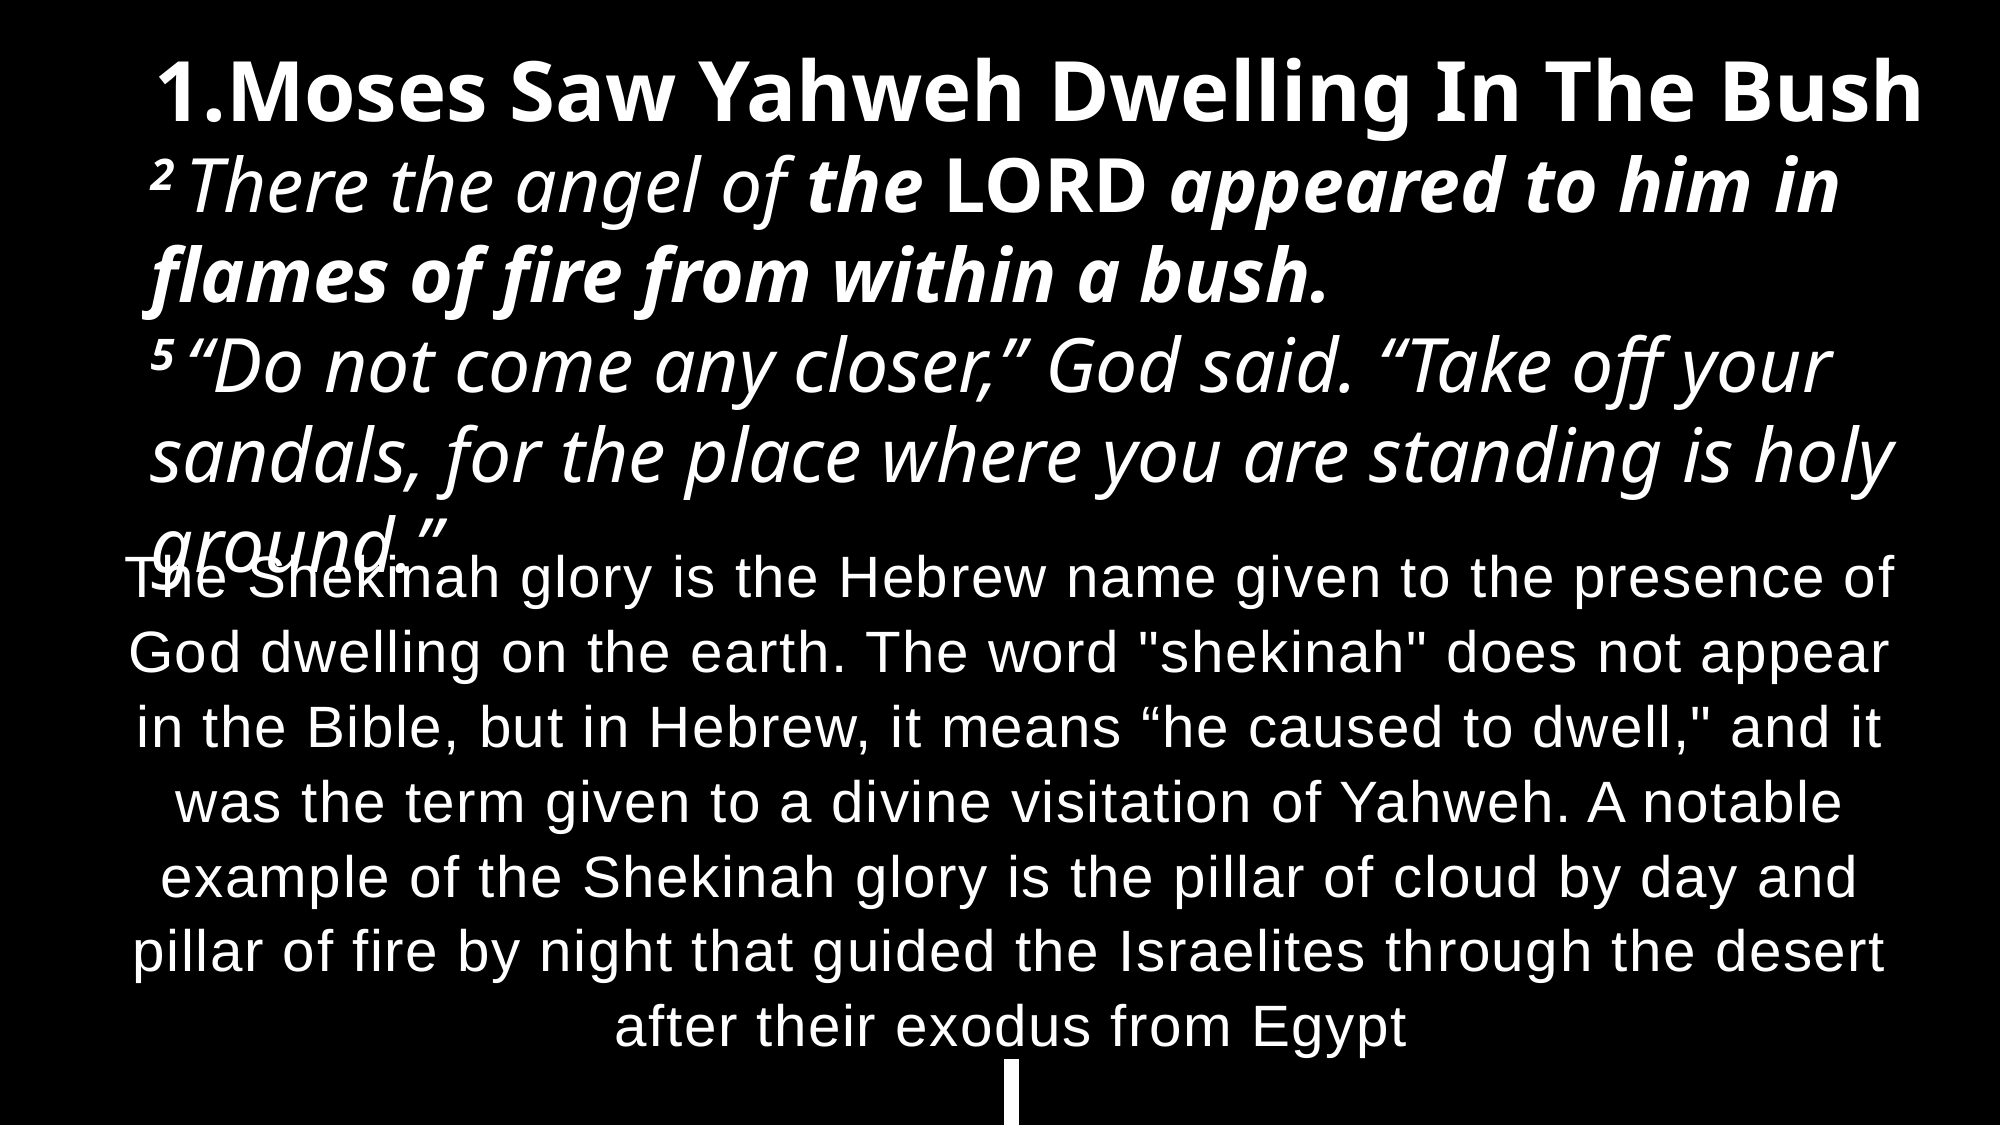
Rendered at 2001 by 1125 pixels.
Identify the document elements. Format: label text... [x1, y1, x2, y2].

text_box The Shekinah glory is the Hebrew name given to the presence of God dwelling on the earth. The word "shekinah" does not appear in the Bible, but in Hebrew, it means “he caused to dwell," and it was the term given to a divine visitation of Yahweh. A notable example of the Shekinah glory is the pillar of cloud by day and pillar of fire by night that guided the Israelites through the desert after their exodus from Egypt [82, 527, 1941, 1125]
text_box Moses Saw Yahweh Dwelling In The Bush 2 There the angel of the Lord appeared to him in flames of fire from within a bush. 5 “Do not come any closer,” God said. “Take off your sandals, for the place where you are standing is holy ground.” [60, 30, 2000, 596]
